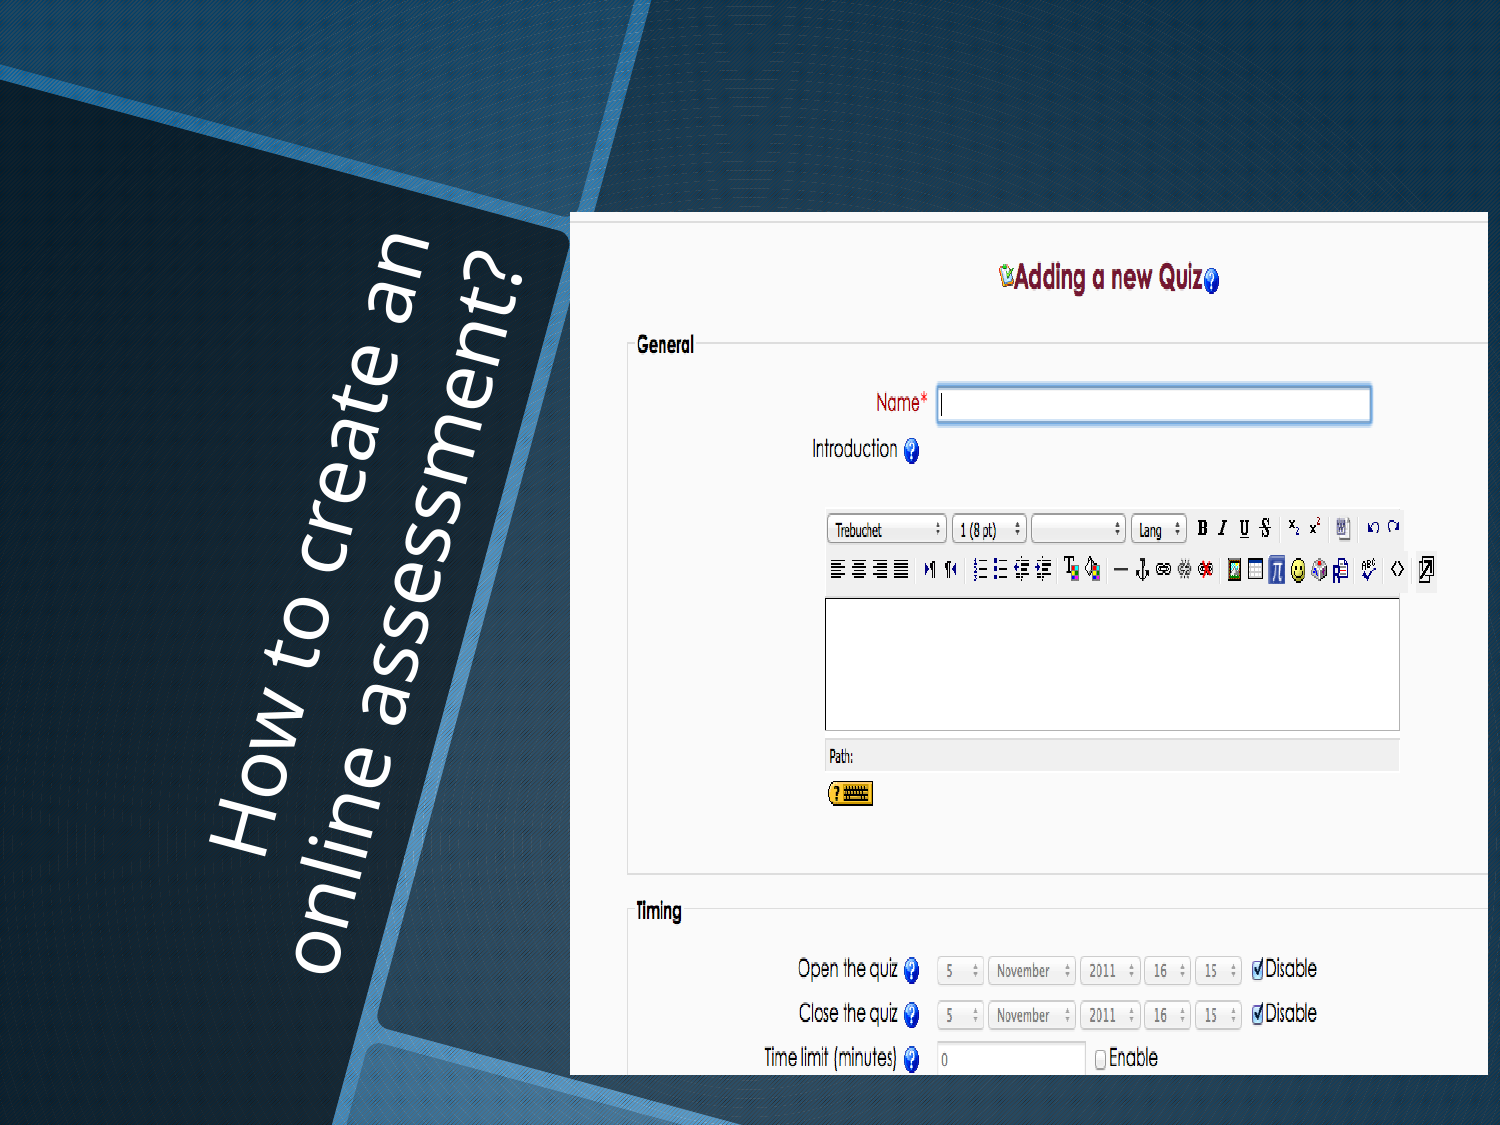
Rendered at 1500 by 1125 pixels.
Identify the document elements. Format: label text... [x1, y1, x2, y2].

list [570, 211, 1488, 1076]
title How to create an online assessment? [69, 181, 554, 1056]
